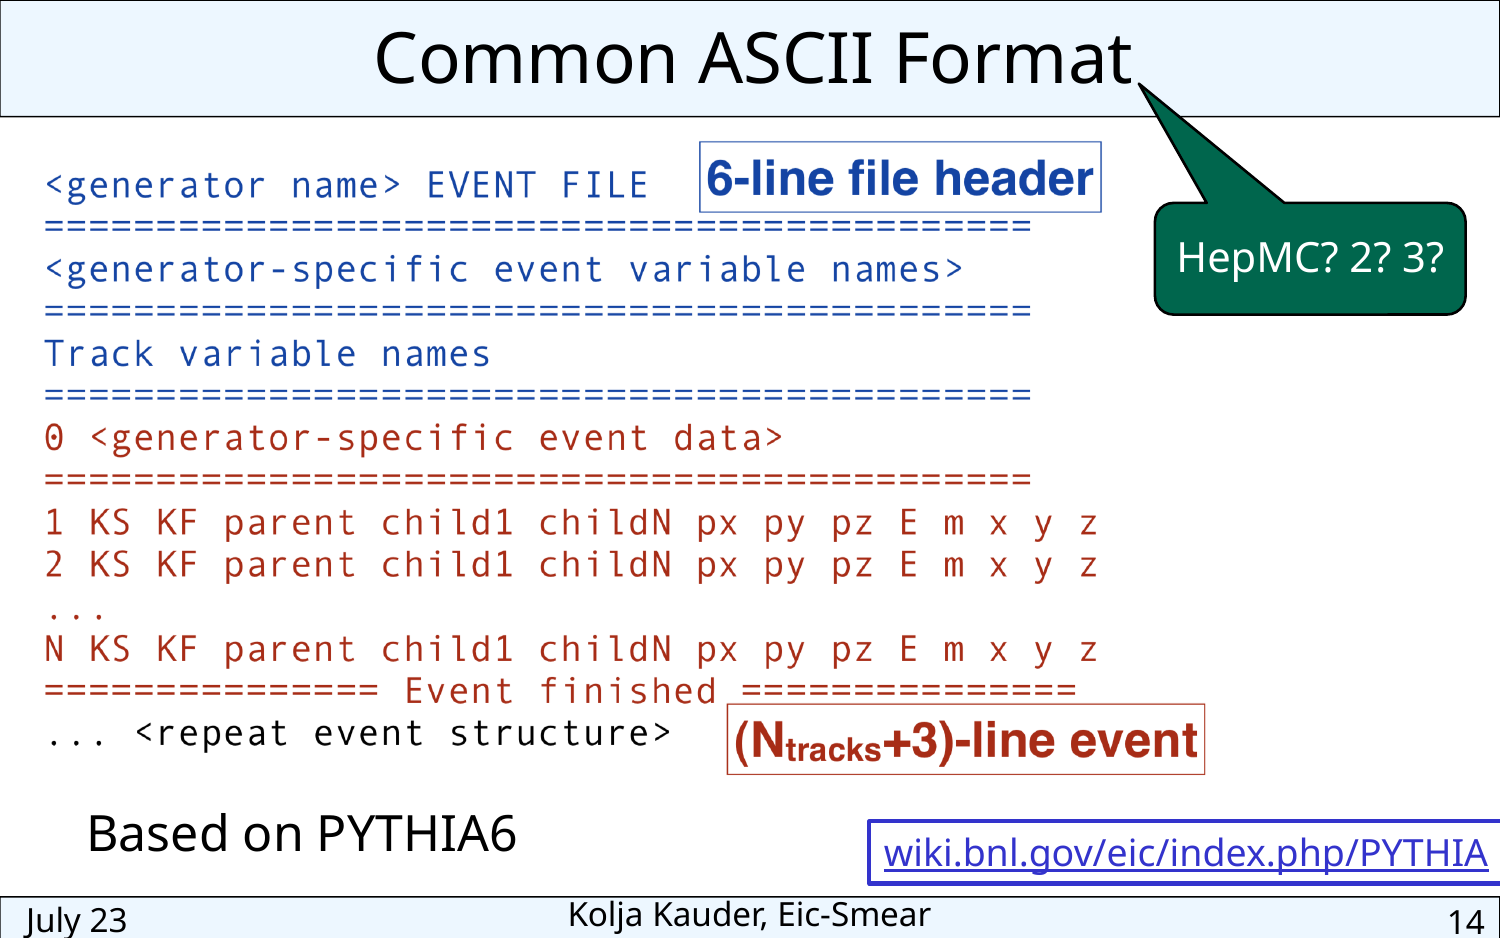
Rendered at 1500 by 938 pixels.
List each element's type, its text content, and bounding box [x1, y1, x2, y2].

text_box HepMC? 2? 3? [1138, 83, 1190, 125]
slide_number 14 [1135, 901, 1486, 938]
text_box HepMC? 2? 3? [1217, 147, 1466, 315]
text_box Based on PYTHIA6 [71, 799, 822, 870]
picture [25, 127, 1213, 791]
footer Kolja Kauder, Eic-Smear [312, 896, 1187, 938]
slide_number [25, 894, 376, 938]
text_box Common ASCII Format [25, 9, 1482, 97]
text_box wiki.bnl.gov/eic/index.php/PYTHIA [867, 819, 1500, 886]
